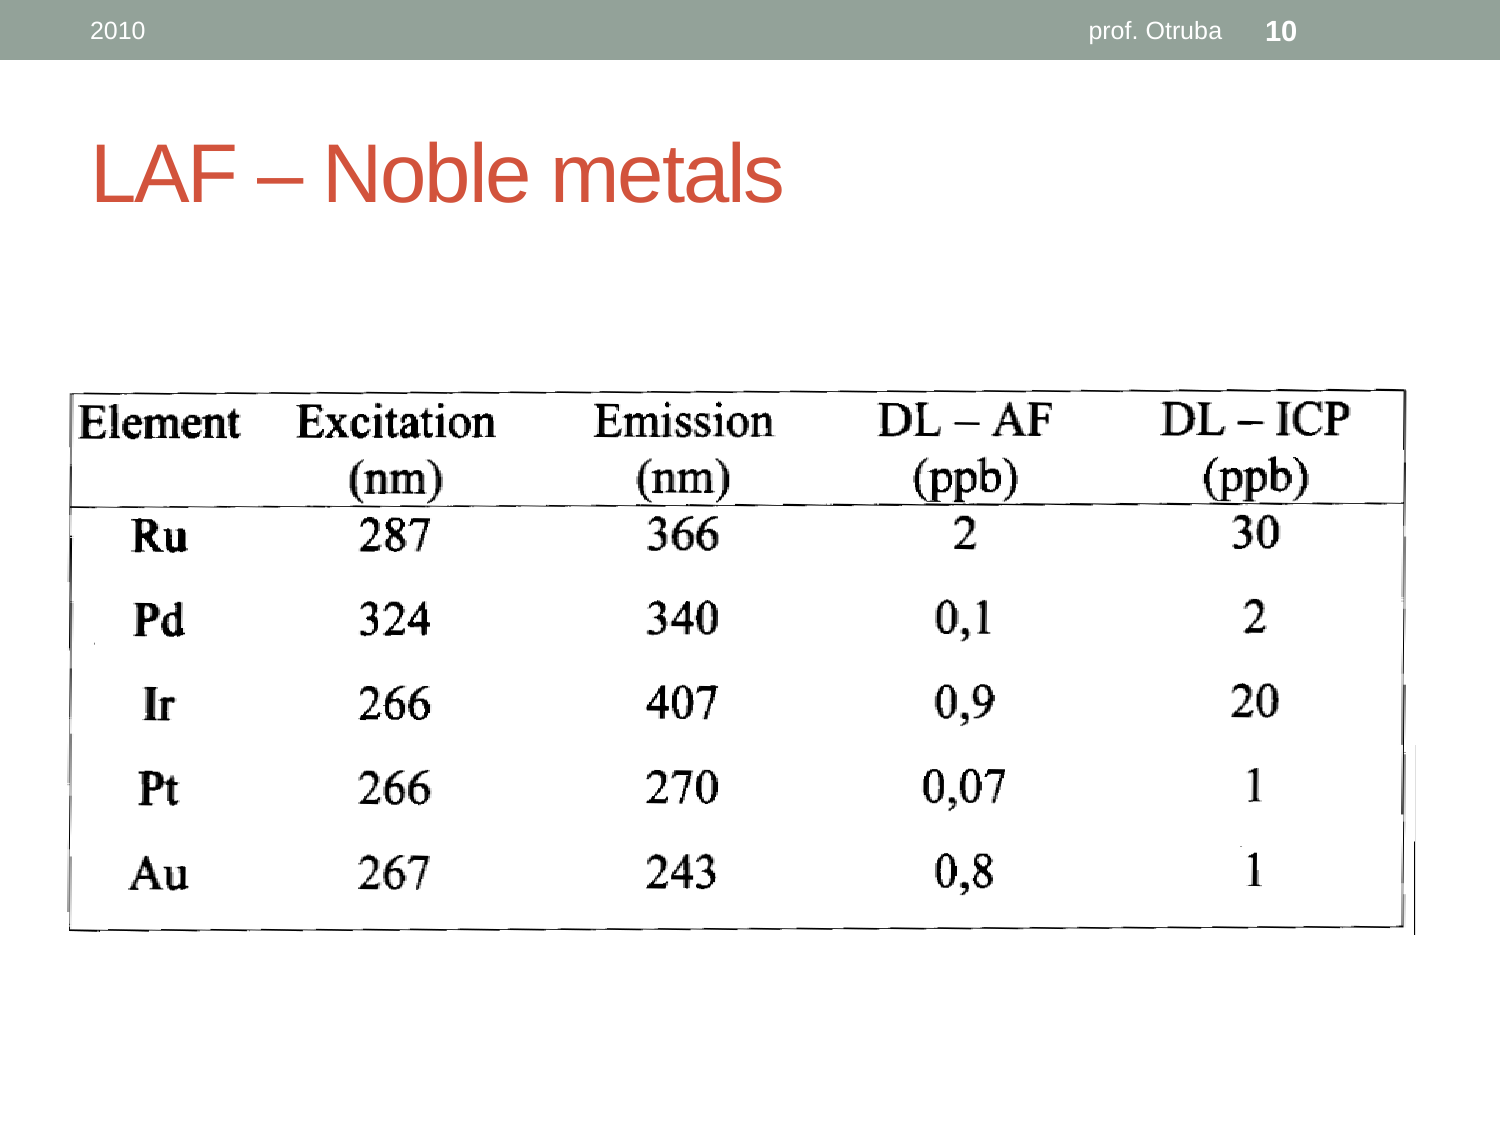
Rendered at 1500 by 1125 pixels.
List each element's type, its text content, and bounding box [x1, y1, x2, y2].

picture [62, 361, 1416, 935]
footer prof. Otruba [562, 3, 1238, 57]
slide_number 2010 [75, 3, 550, 57]
title LAF – Noble metals [75, 87, 1425, 250]
slide_number 10 [1250, 3, 1425, 57]
